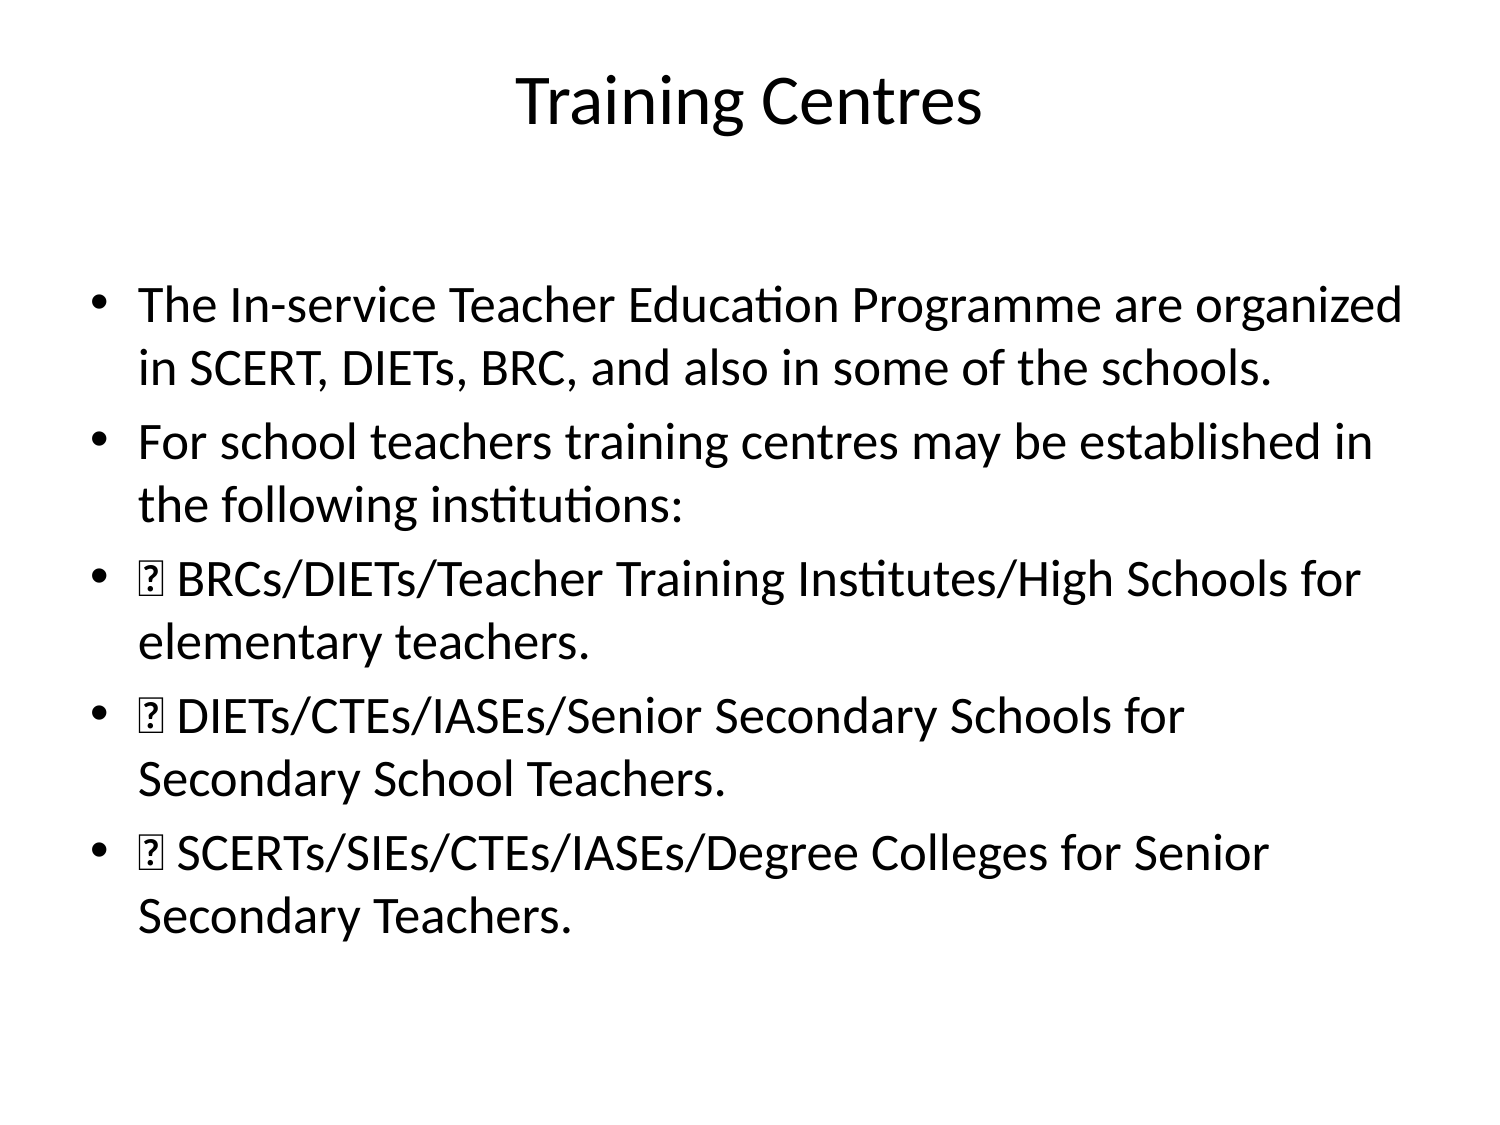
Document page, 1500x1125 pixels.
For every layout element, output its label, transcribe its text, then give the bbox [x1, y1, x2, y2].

list The In-service Teacher Education Programme are organized in SCERT, DIETs, BRC, and also in some of the schools. For school teachers training centres may be established in the following institutions:  BRCs/DIETs/Teacher Training Institutes/High Schools for elementary teachers.  DIETs/CTEs/IASEs/Senior Secondary Schools for Secondary School Teachers.  SCERTs/SIEs/CTEs/IASEs/Degree Colleges for Senior Secondary Teachers. [75, 262, 1425, 1005]
title Training Centres [75, 45, 1425, 233]
